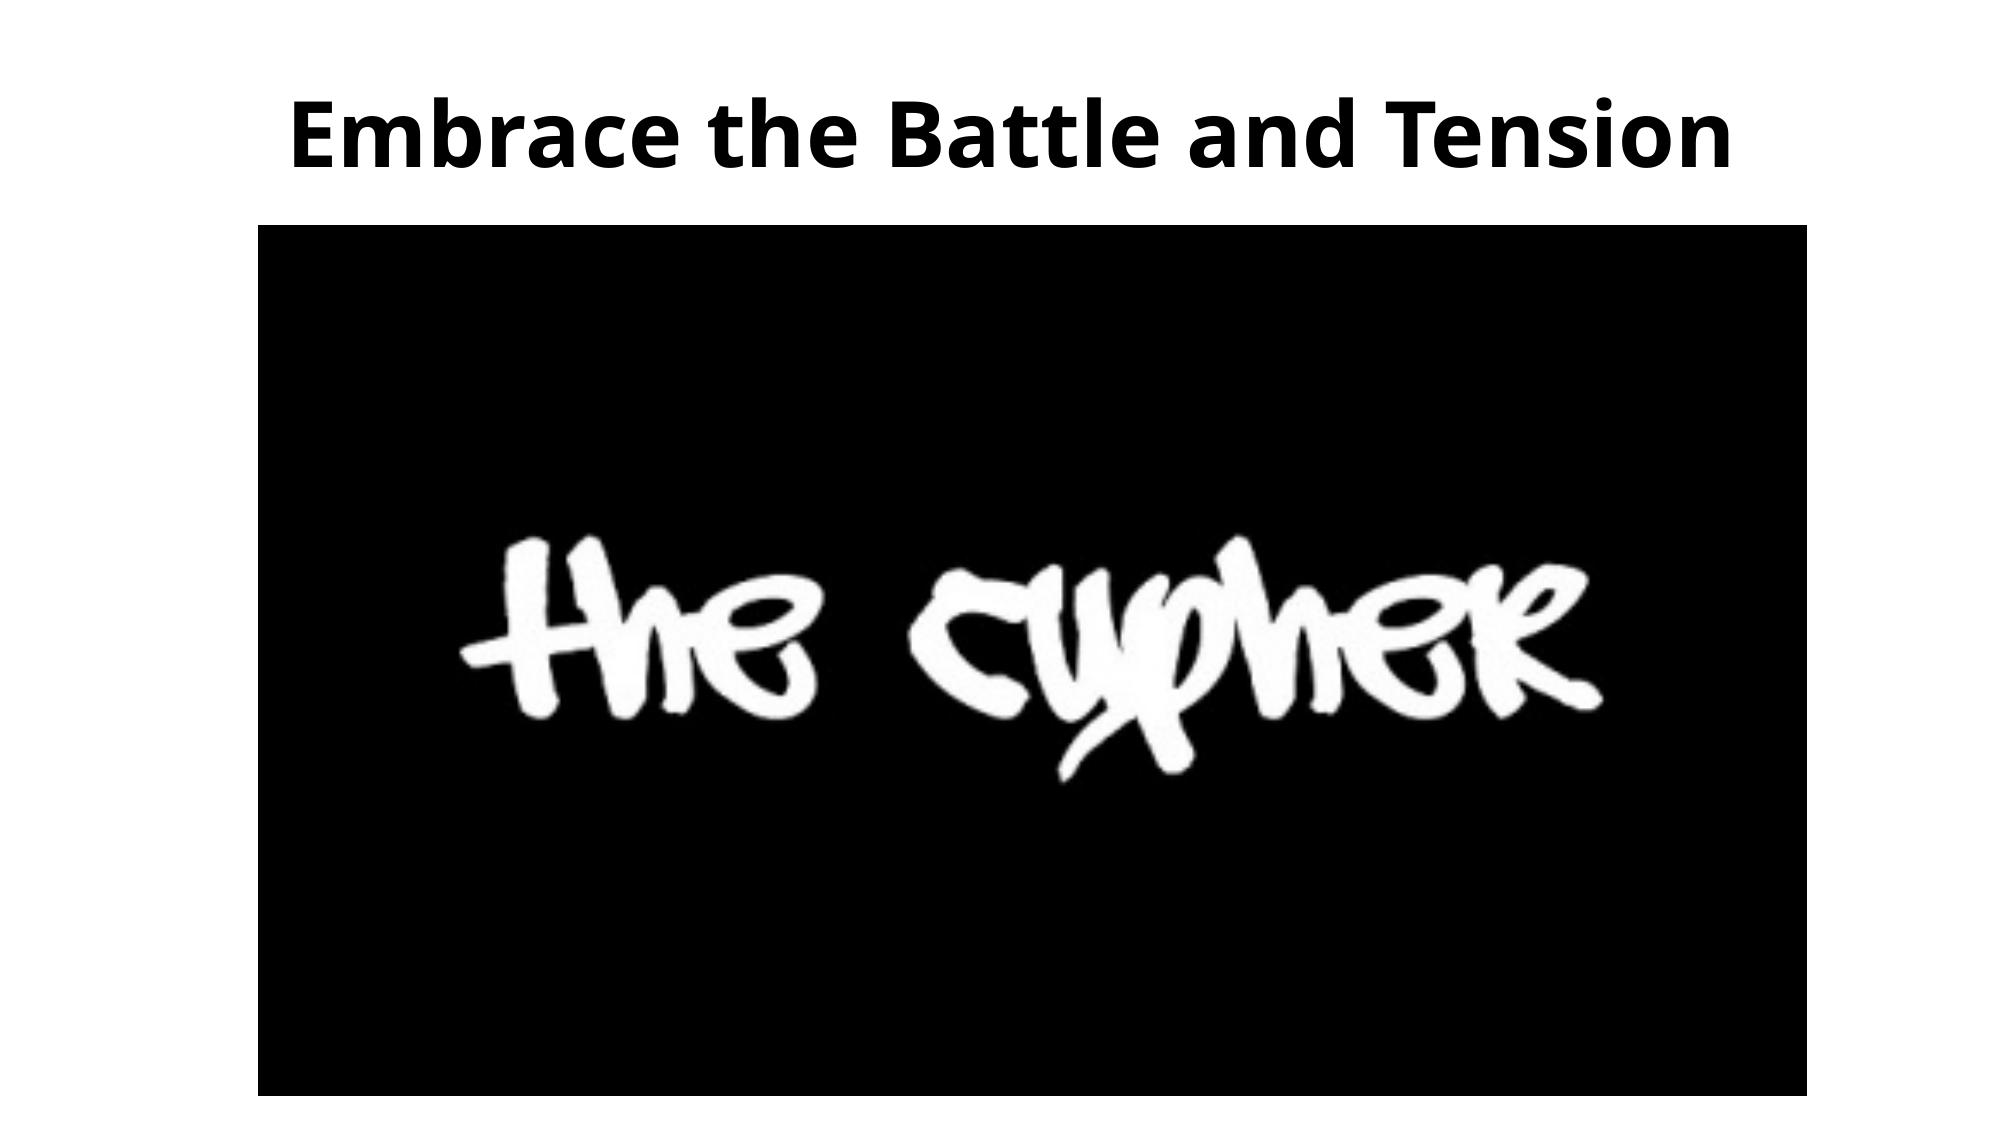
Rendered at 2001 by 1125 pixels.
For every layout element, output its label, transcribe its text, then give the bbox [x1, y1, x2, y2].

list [258, 225, 1807, 1096]
title Embrace the Battle and Tension [149, 29, 1875, 247]
